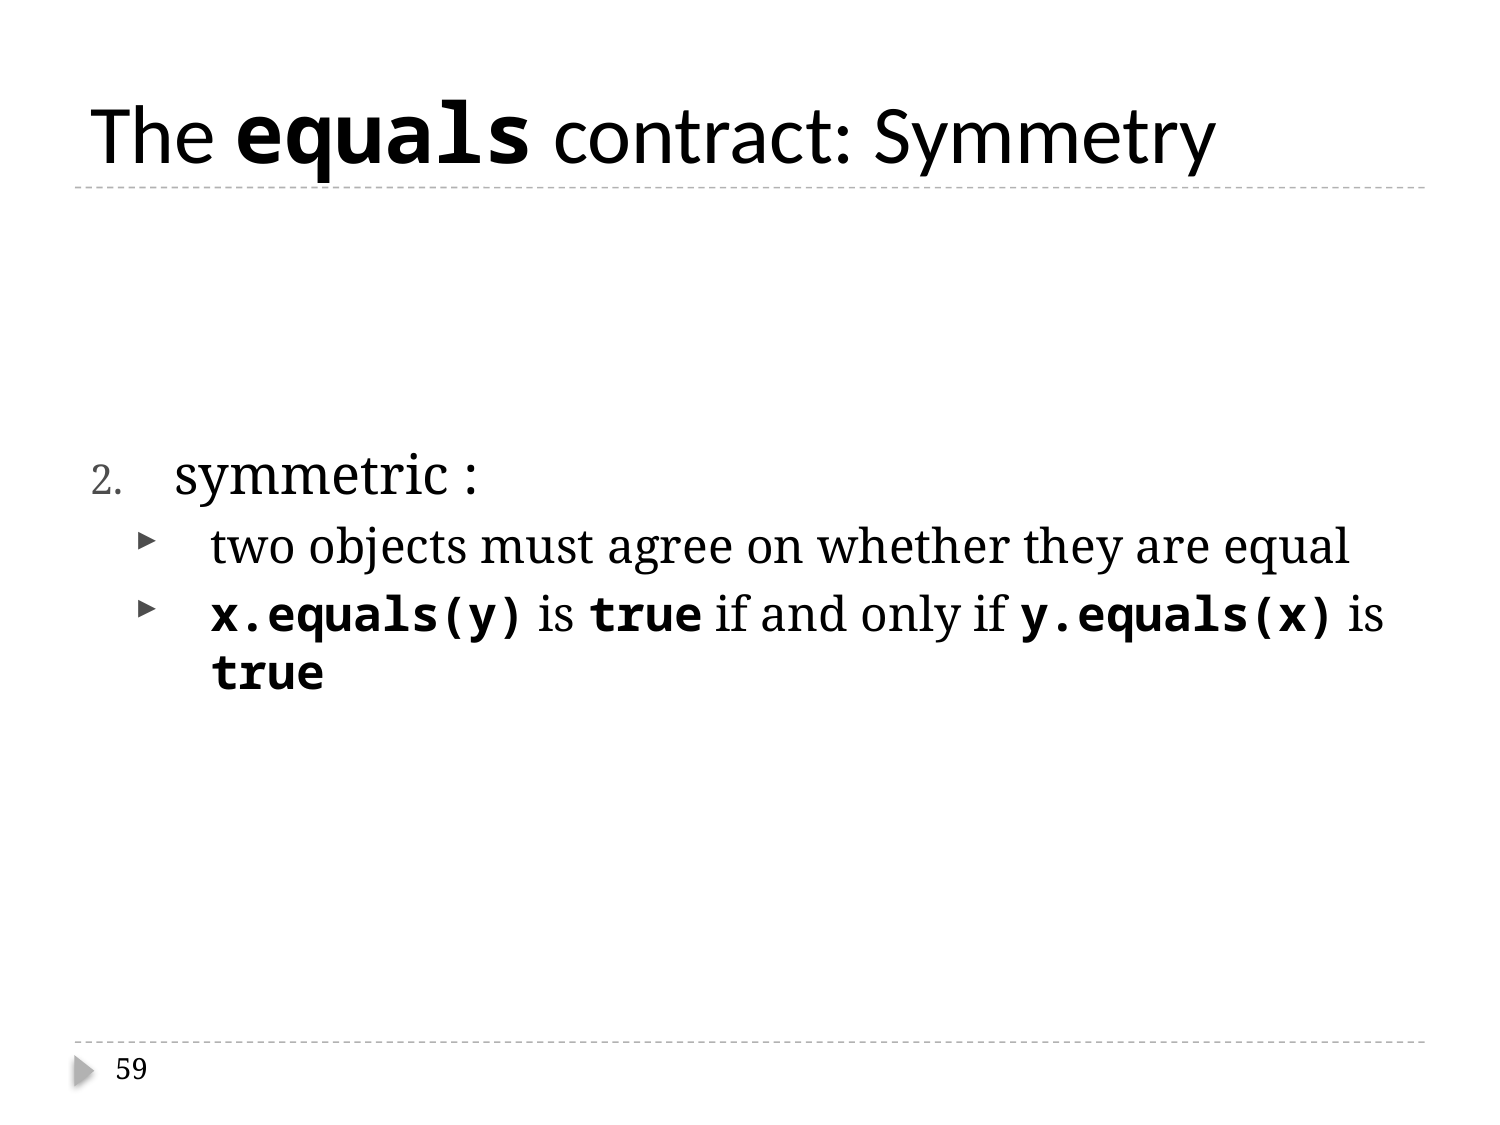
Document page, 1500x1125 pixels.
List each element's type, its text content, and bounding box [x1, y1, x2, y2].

slide_number 59 [100, 1042, 426, 1103]
title The equals contract: Symmetry [74, 24, 1426, 188]
list symmetric : two objects must agree on whether they are equal x.equals(y) is true if and only if y.equals(x) is true [74, 199, 1426, 1011]
